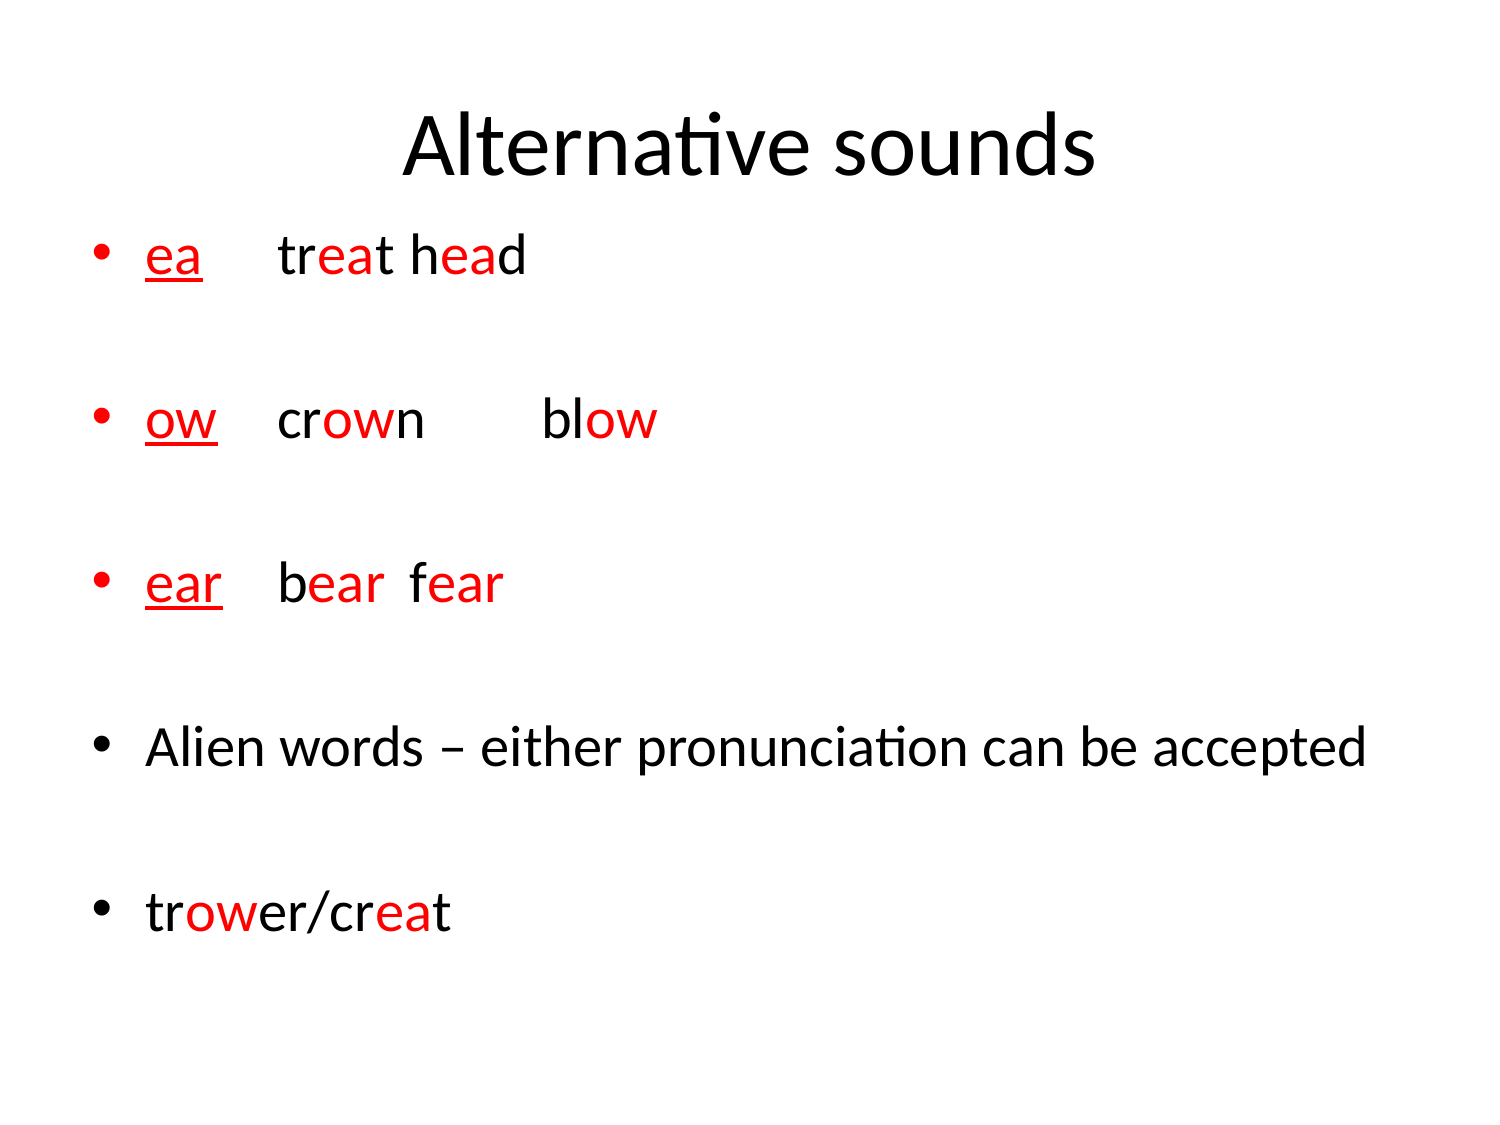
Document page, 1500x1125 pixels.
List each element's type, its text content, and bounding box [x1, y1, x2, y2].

list ea treat head ow crown blow ear bear fear Alien words – either pronunciation can be accepted trower/creat [76, 208, 1427, 951]
title Alternative sounds [75, 45, 1425, 233]
